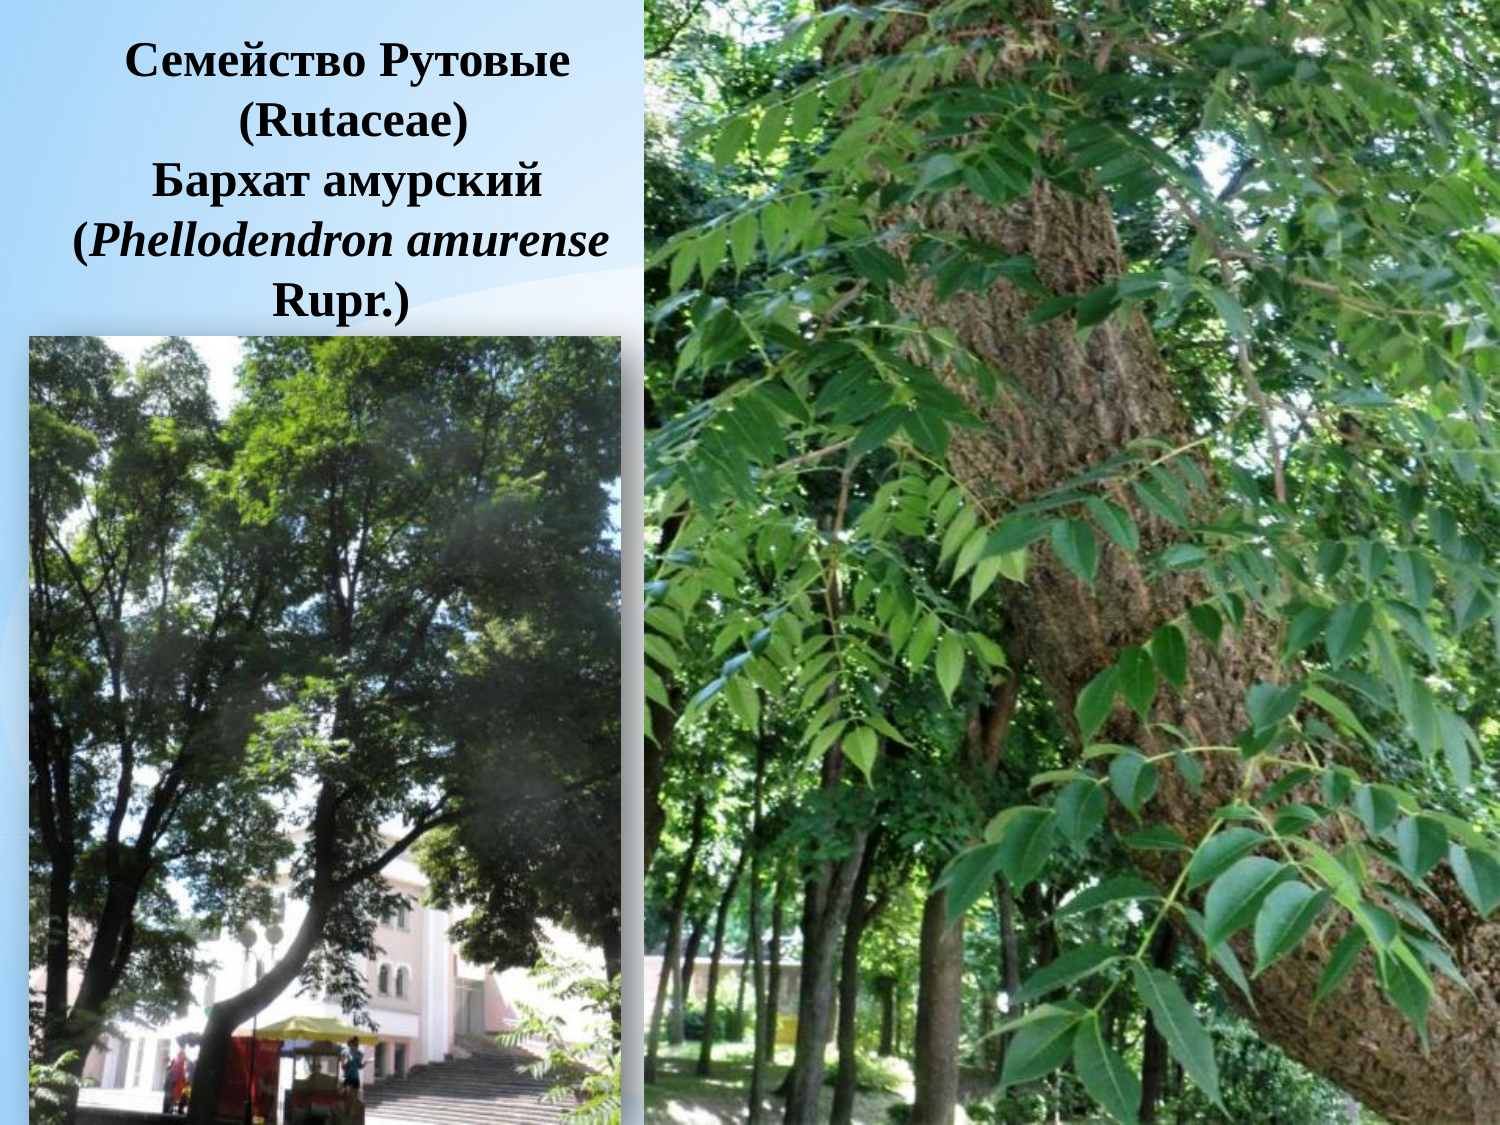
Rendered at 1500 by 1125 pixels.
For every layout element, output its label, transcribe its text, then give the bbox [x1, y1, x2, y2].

picture [29, 336, 622, 1125]
picture [643, 0, 1500, 1125]
title Семейство Рутовые (Rutaceae) Бархат амурский (Phellodendron amurense Rupr.) [0, 19, 637, 351]
